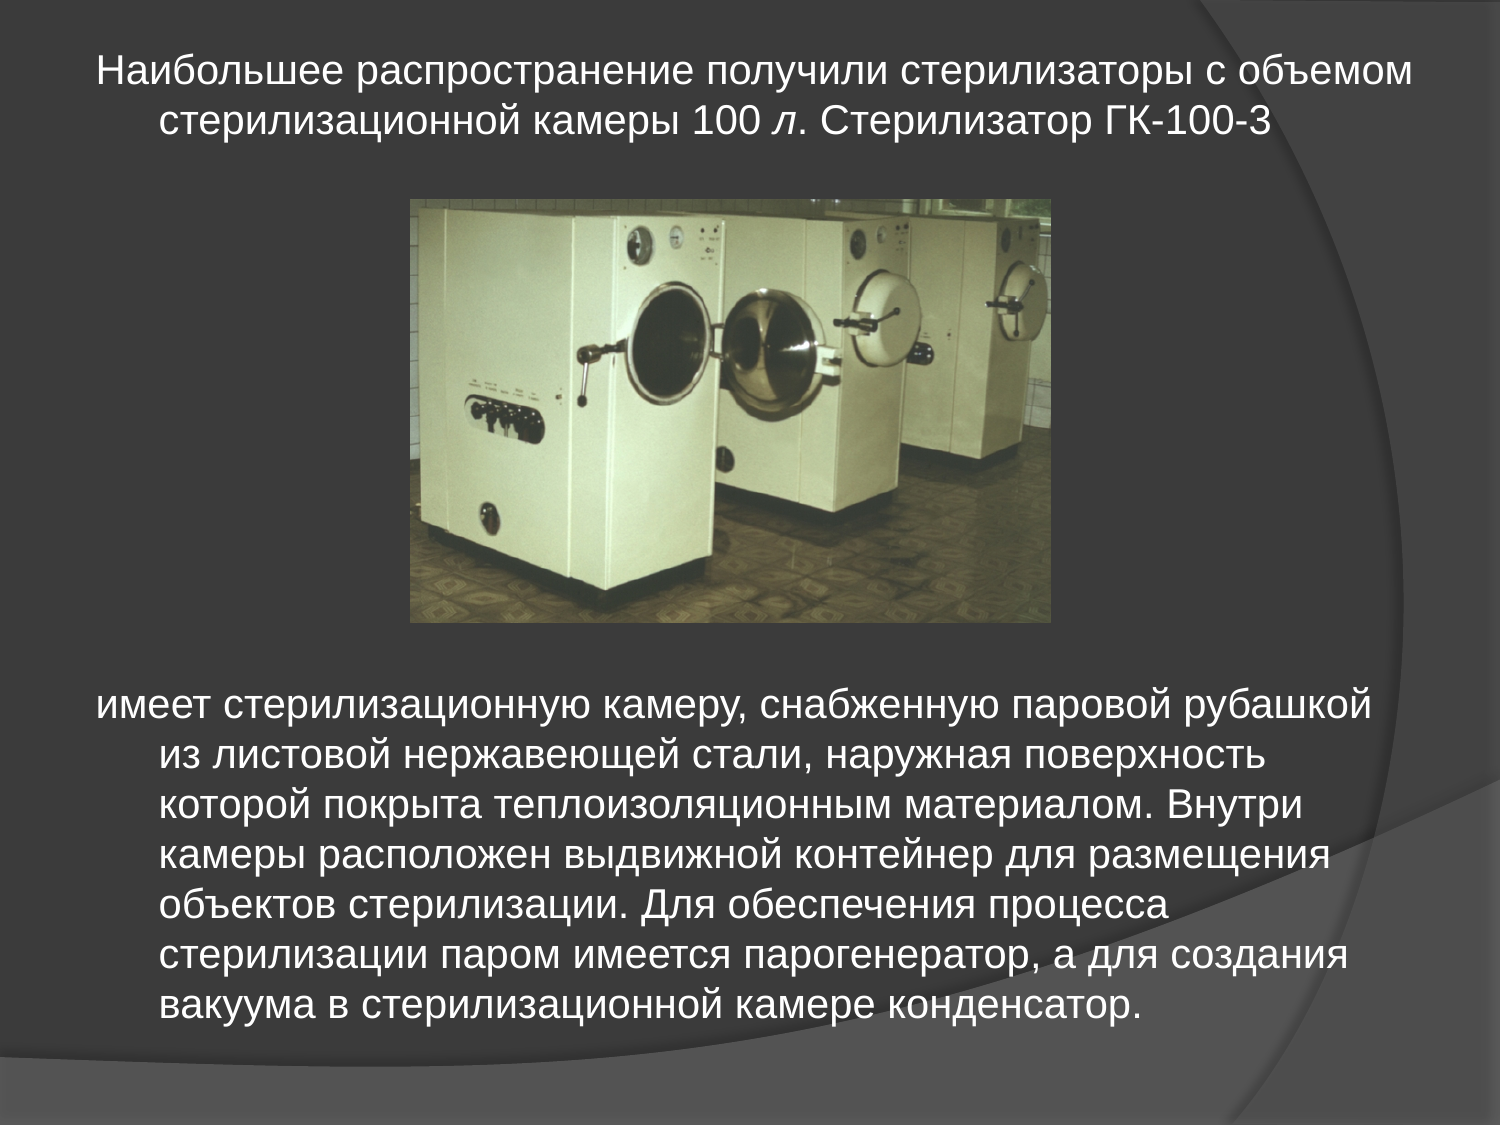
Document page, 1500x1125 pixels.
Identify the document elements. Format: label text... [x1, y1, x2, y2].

list Наибольшее распространение получили стерилизаторы с объемом стерилизационной камеры 100 л. Стерилизатор ГК-100-3 имеет стерилизационную камеру, снабженную паровой рубашкой из листовой нержавеющей стали, наружная поверхность которой покрыта теплоизоляционным материалом. Внутри камеры расположен выдвижной контейнер для размещения объектов стерилизации. Для обеспечения процесса стерилизации паром имеется парогенератор, а для создания вакуума в стерилизационной камере конденсатор. [75, 35, 1430, 1067]
picture [409, 198, 1051, 624]
